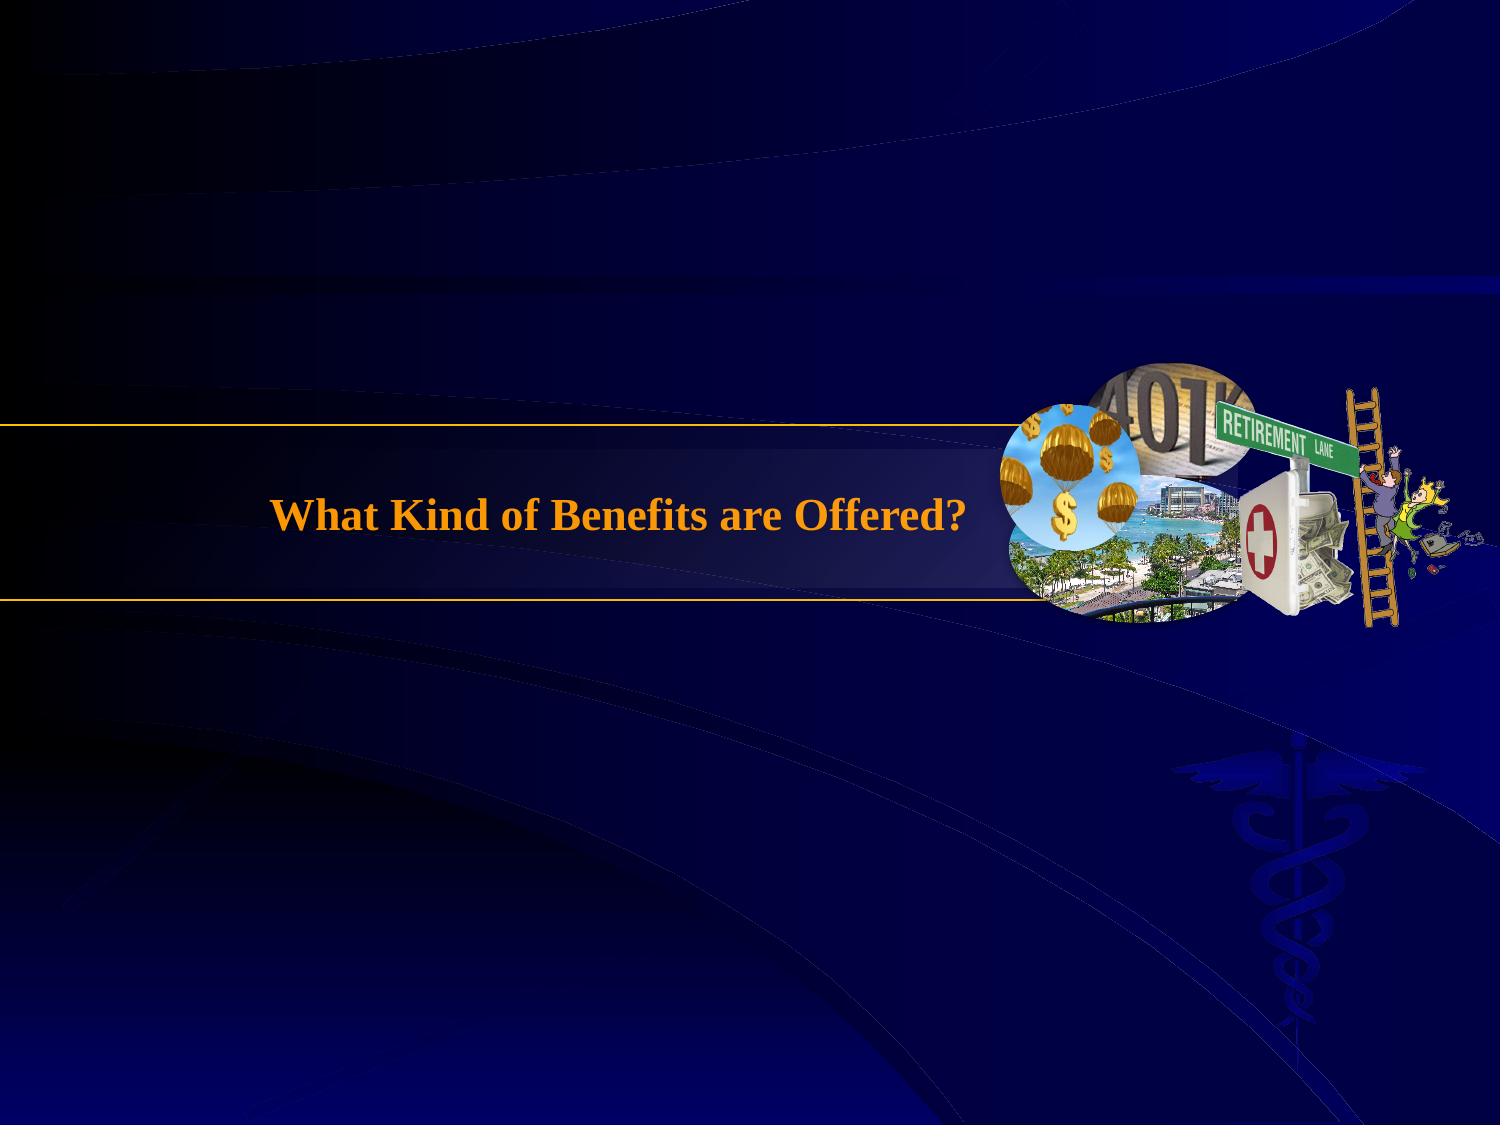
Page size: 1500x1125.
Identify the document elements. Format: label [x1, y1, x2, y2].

text_box [0, 424, 994, 601]
text_box [999, 362, 1485, 628]
